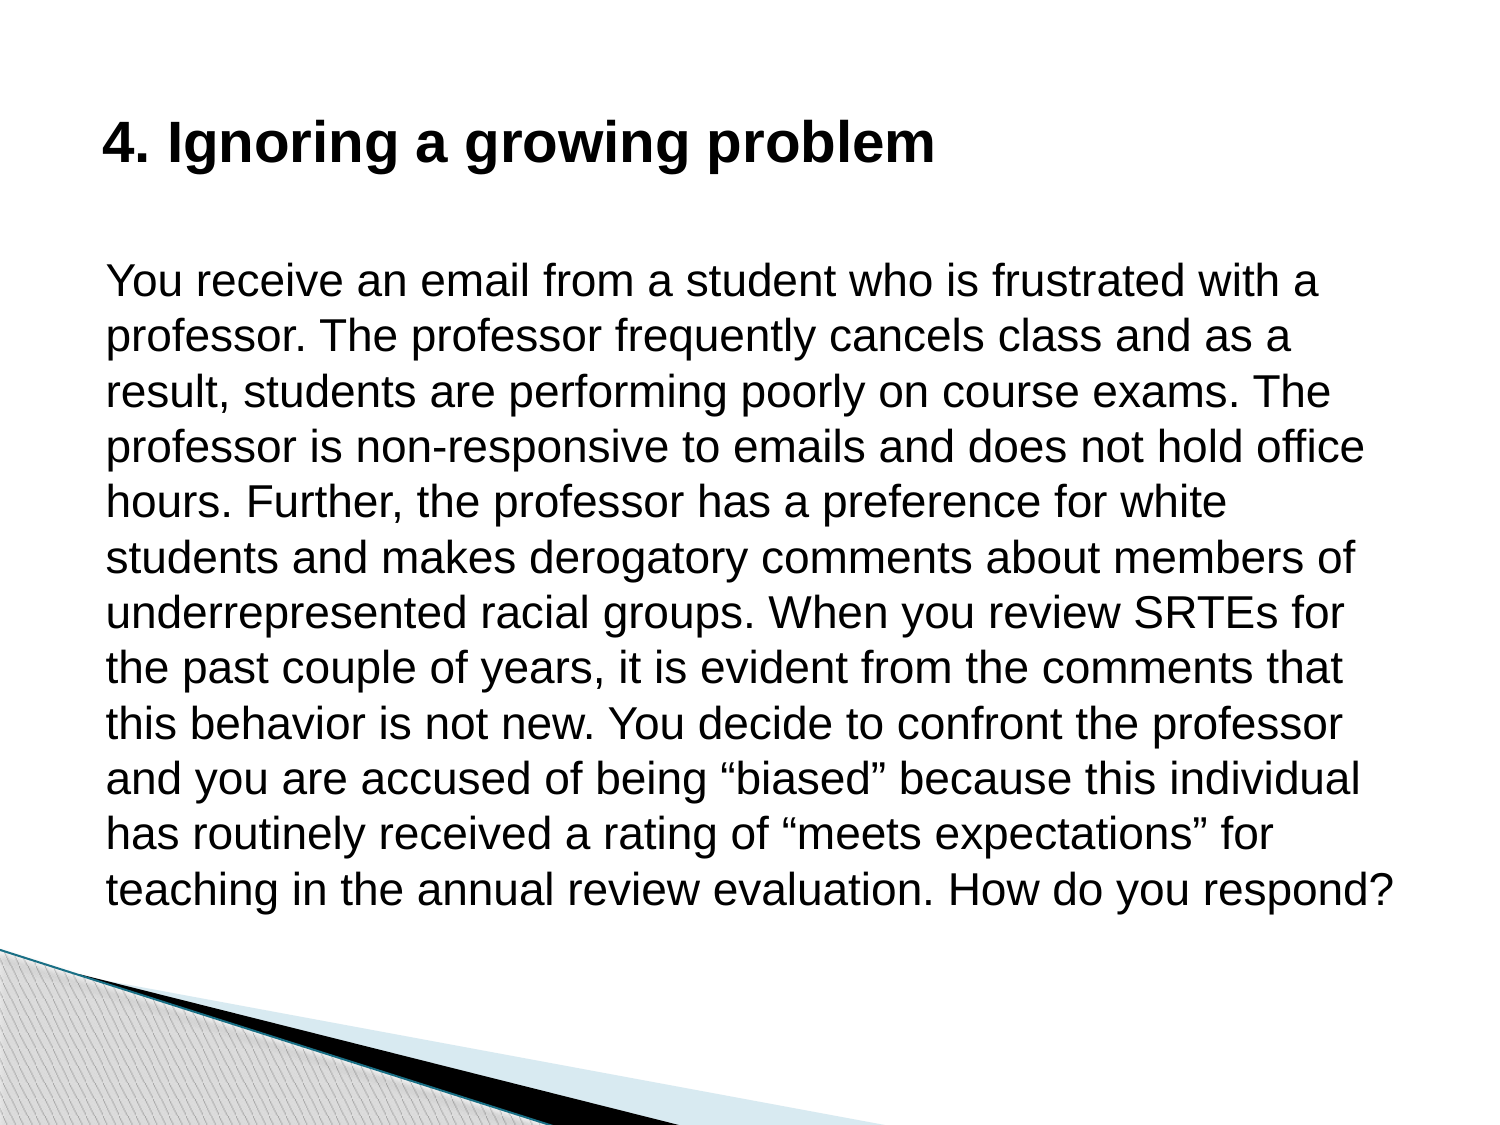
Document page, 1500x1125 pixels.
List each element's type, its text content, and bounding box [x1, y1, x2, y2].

list You receive an email from a student who is frustrated with a professor. The professor frequently cancels class and as a result, students are performing poorly on course exams. The professor is non-responsive to emails and does not hold office hours. Further, the professor has a preference for white students and makes derogatory comments about members of underrepresented racial groups. When you review SRTEs for the past couple of years, it is evident from the comments that this behavior is not new. You decide to confront the professor and you are accused of being “biased” because this individual has routinely received a rating of “meets expectations” for teaching in the annual review evaluation. How do you respond? [75, 243, 1425, 986]
title 4. Ignoring a growing problem [87, 45, 1438, 234]
